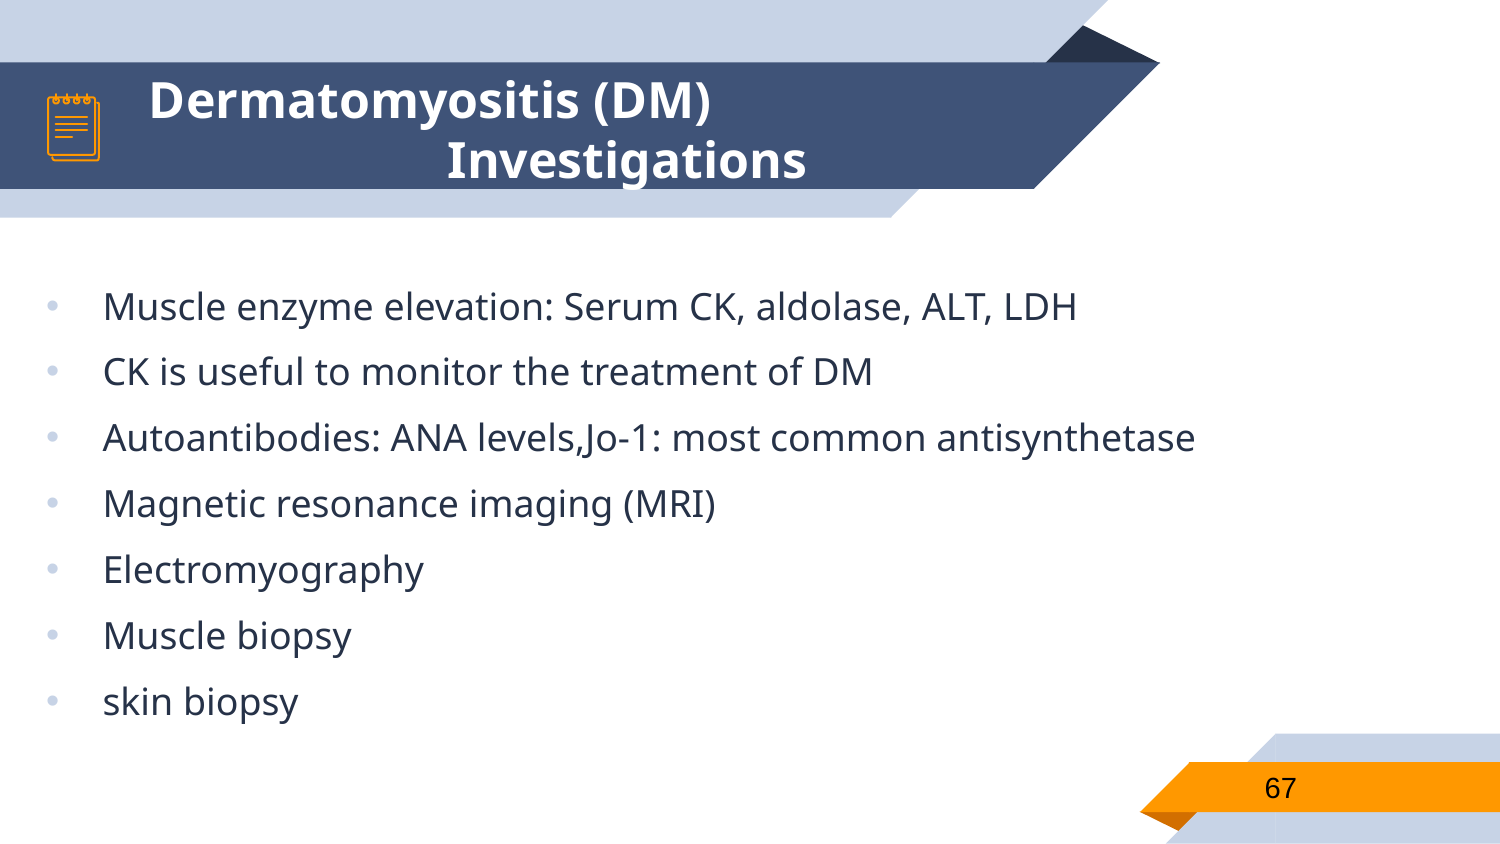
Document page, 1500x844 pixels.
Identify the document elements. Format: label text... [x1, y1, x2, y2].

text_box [47, 93, 100, 161]
slide_number 67 [1249, 761, 1494, 813]
list Muscle enzyme elevation: Serum CK, aldolase, ALT, LDH CK is useful to monitor the treatment of DM Autoantibodies: ANA levels,Jo-1: most common antisynthetase Magnetic resonance imaging (MRI) Electromyography Muscle biopsy skin biopsy [0, 244, 1494, 761]
title Dermatomyositis (DM) Investigations [133, 154, 1195, 222]
